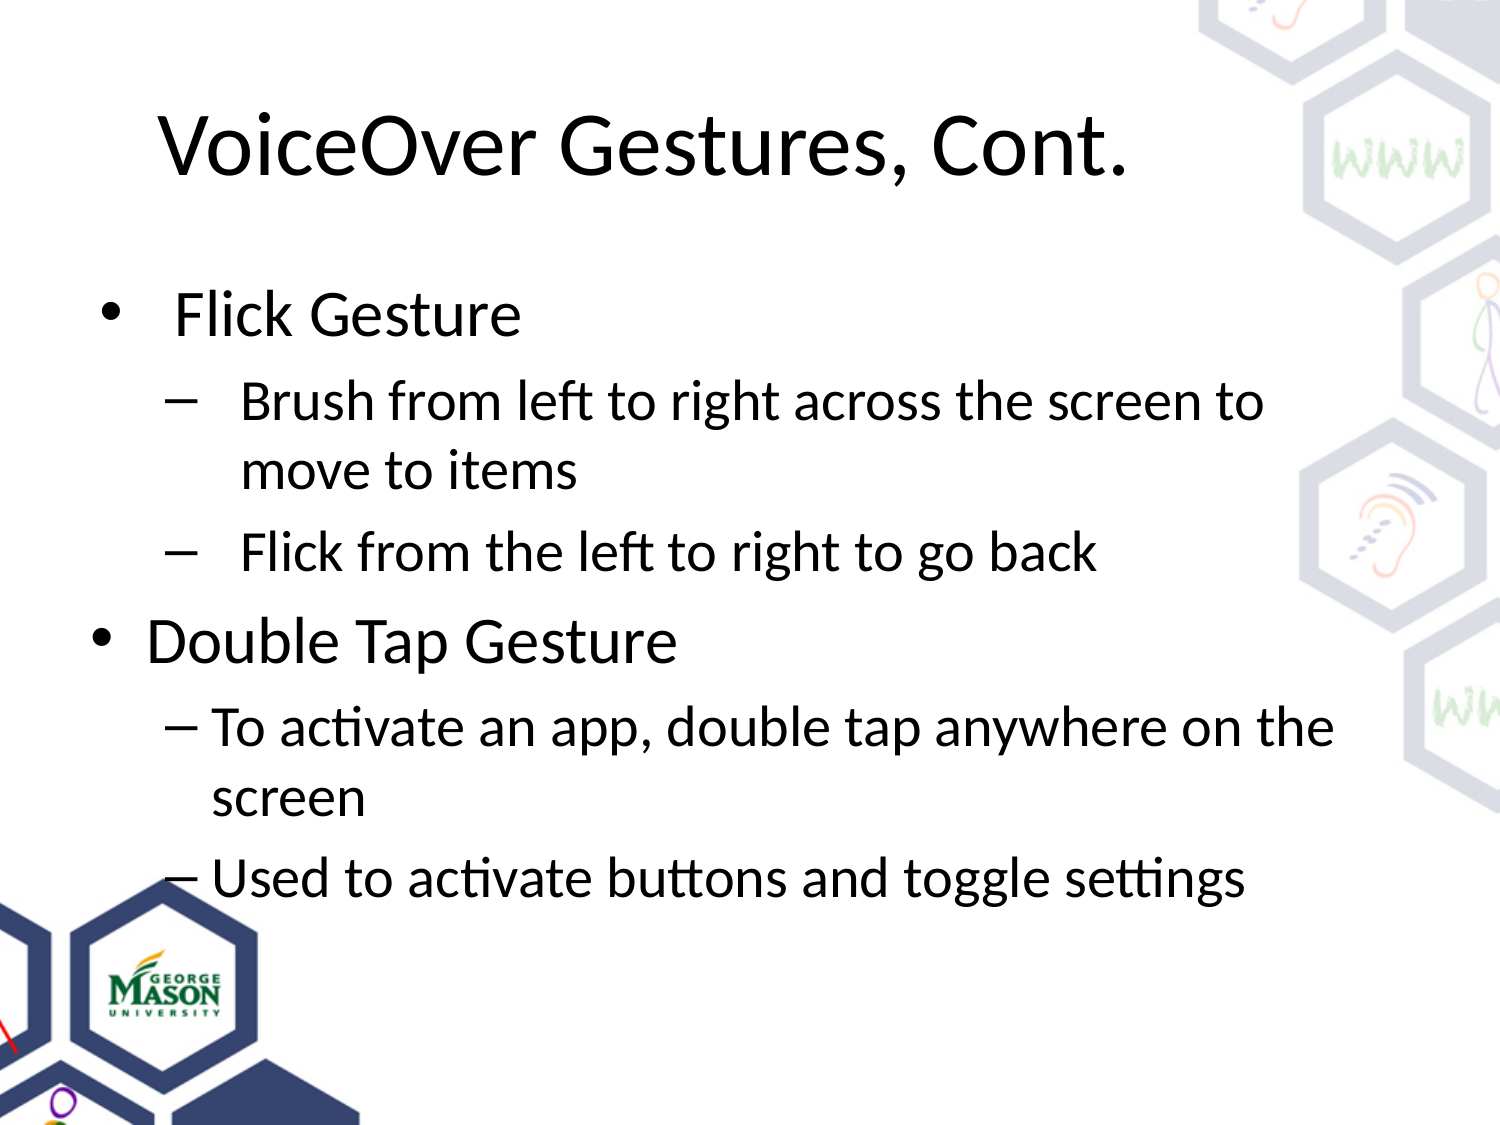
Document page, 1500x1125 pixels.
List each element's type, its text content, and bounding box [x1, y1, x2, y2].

picture [0, 0, 1500, 1125]
title VoiceOver Gestures, Cont. [75, 45, 1291, 233]
list Flick Gesture Brush from left to right across the screen to move to items Flick from the left to right to go back Double Tap Gesture To activate an app, double tap anywhere on the screen Used to activate buttons and toggle settings [75, 262, 1386, 959]
